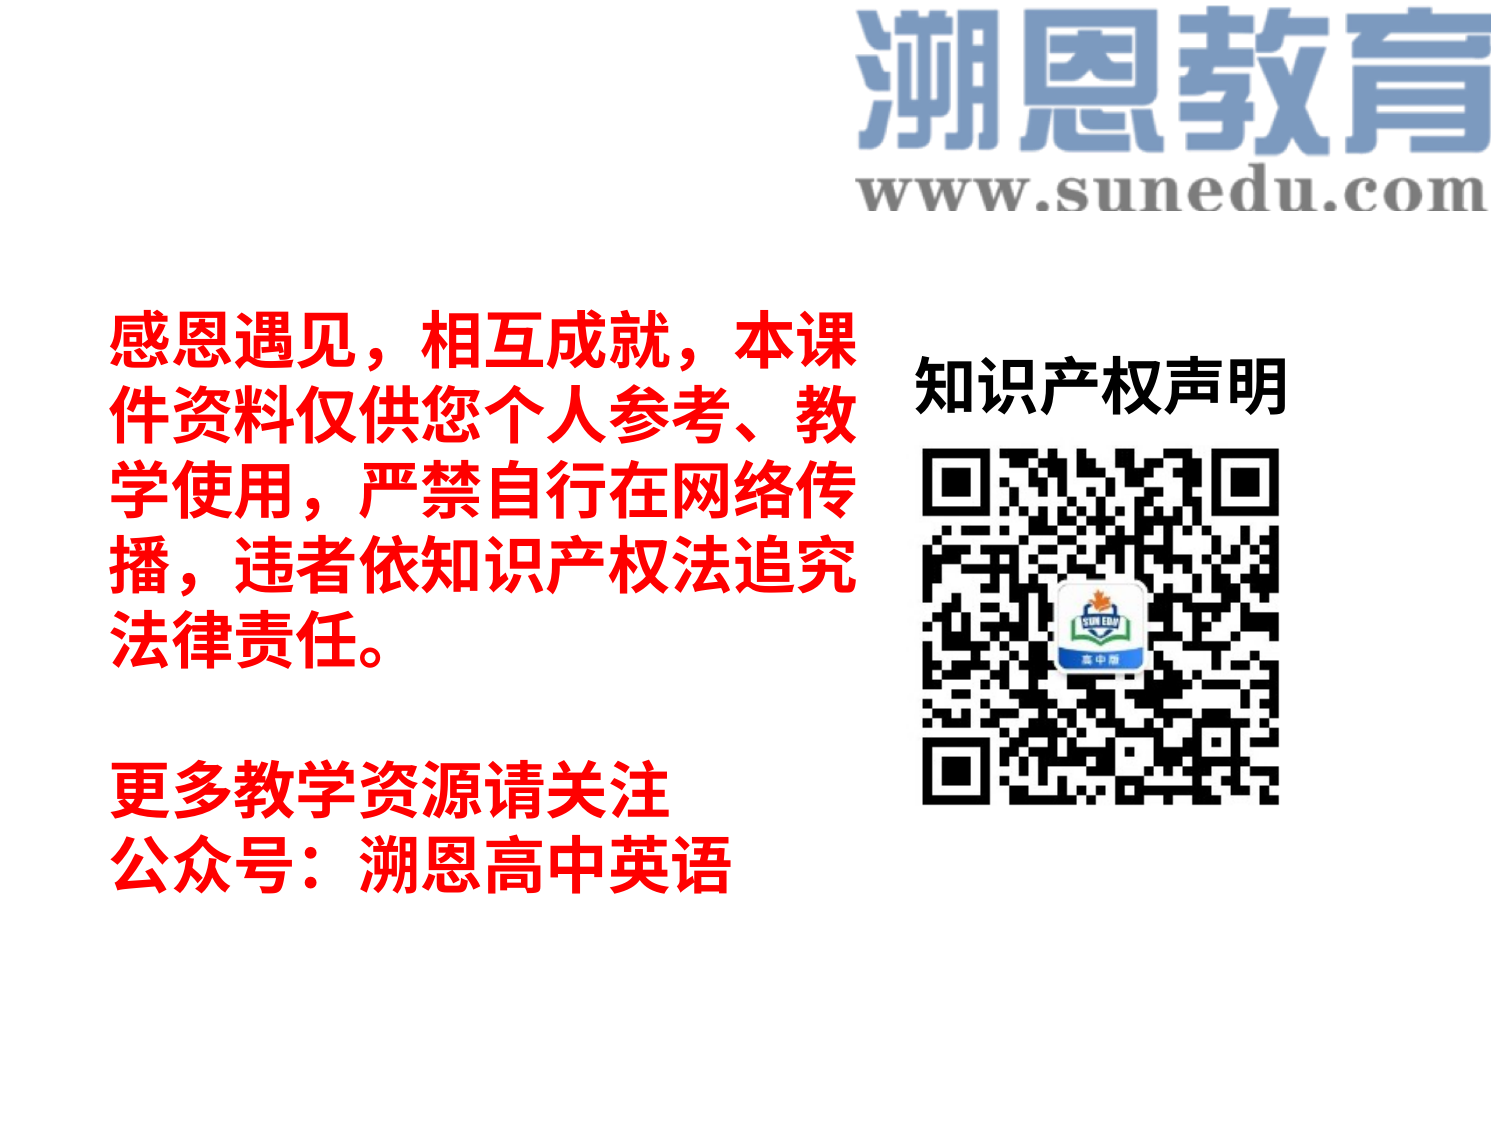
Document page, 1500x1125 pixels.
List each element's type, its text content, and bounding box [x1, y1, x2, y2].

text_box 知识产权声明 [899, 339, 1343, 430]
picture [853, 4, 1491, 211]
picture [894, 420, 1309, 834]
text_box 感恩遇见，相互成就，本课件资料仅供您个人参考、教学使用，严禁自行在网络传播，违者依知识产权法追究法律责任。 更多教学资源请关注 公众号：溯恩高中英语 [93, 293, 899, 909]
